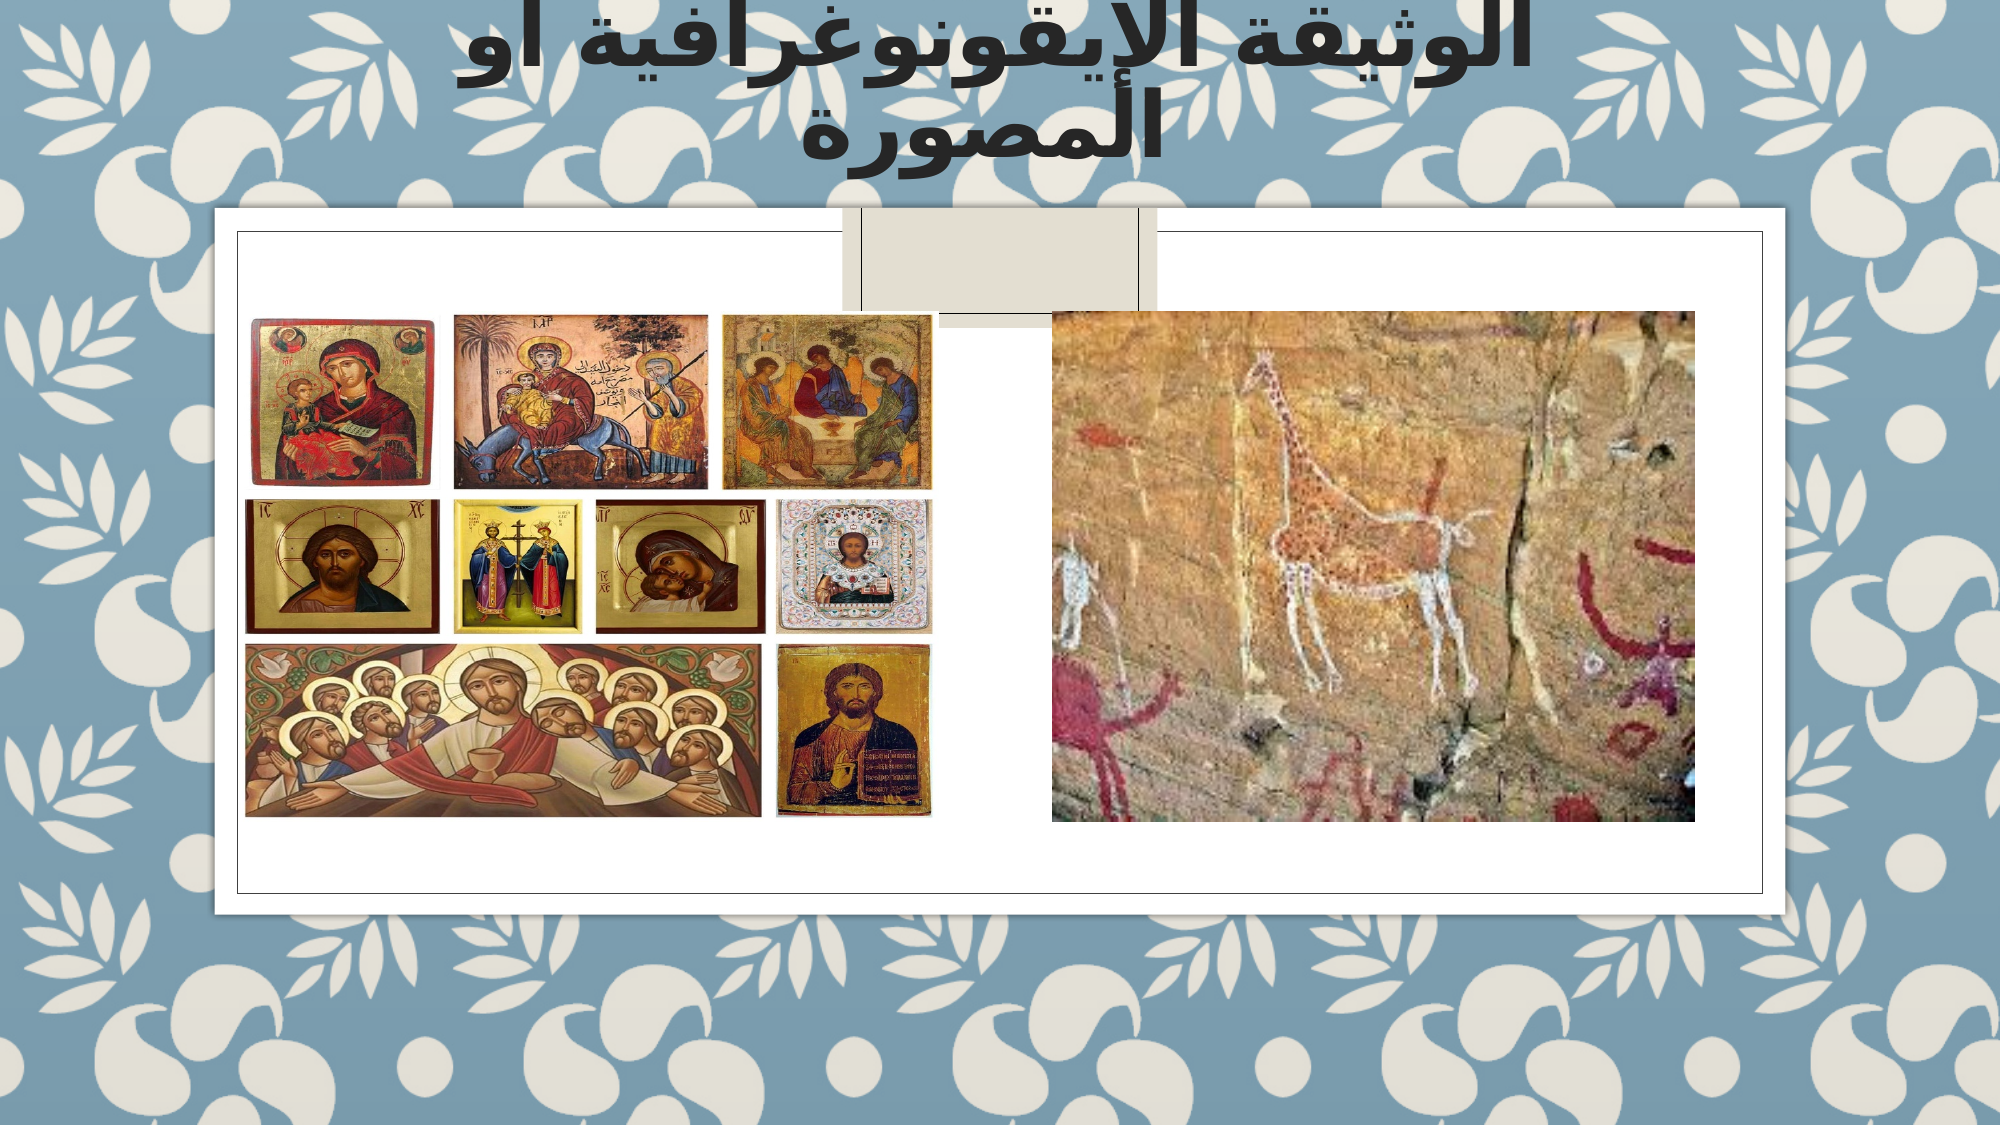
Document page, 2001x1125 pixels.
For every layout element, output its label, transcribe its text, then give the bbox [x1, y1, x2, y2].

title الوثيقة الإيقونوغرافية أو المصورة [256, 24, 1745, 164]
picture [238, 311, 939, 822]
picture [1052, 311, 1695, 822]
